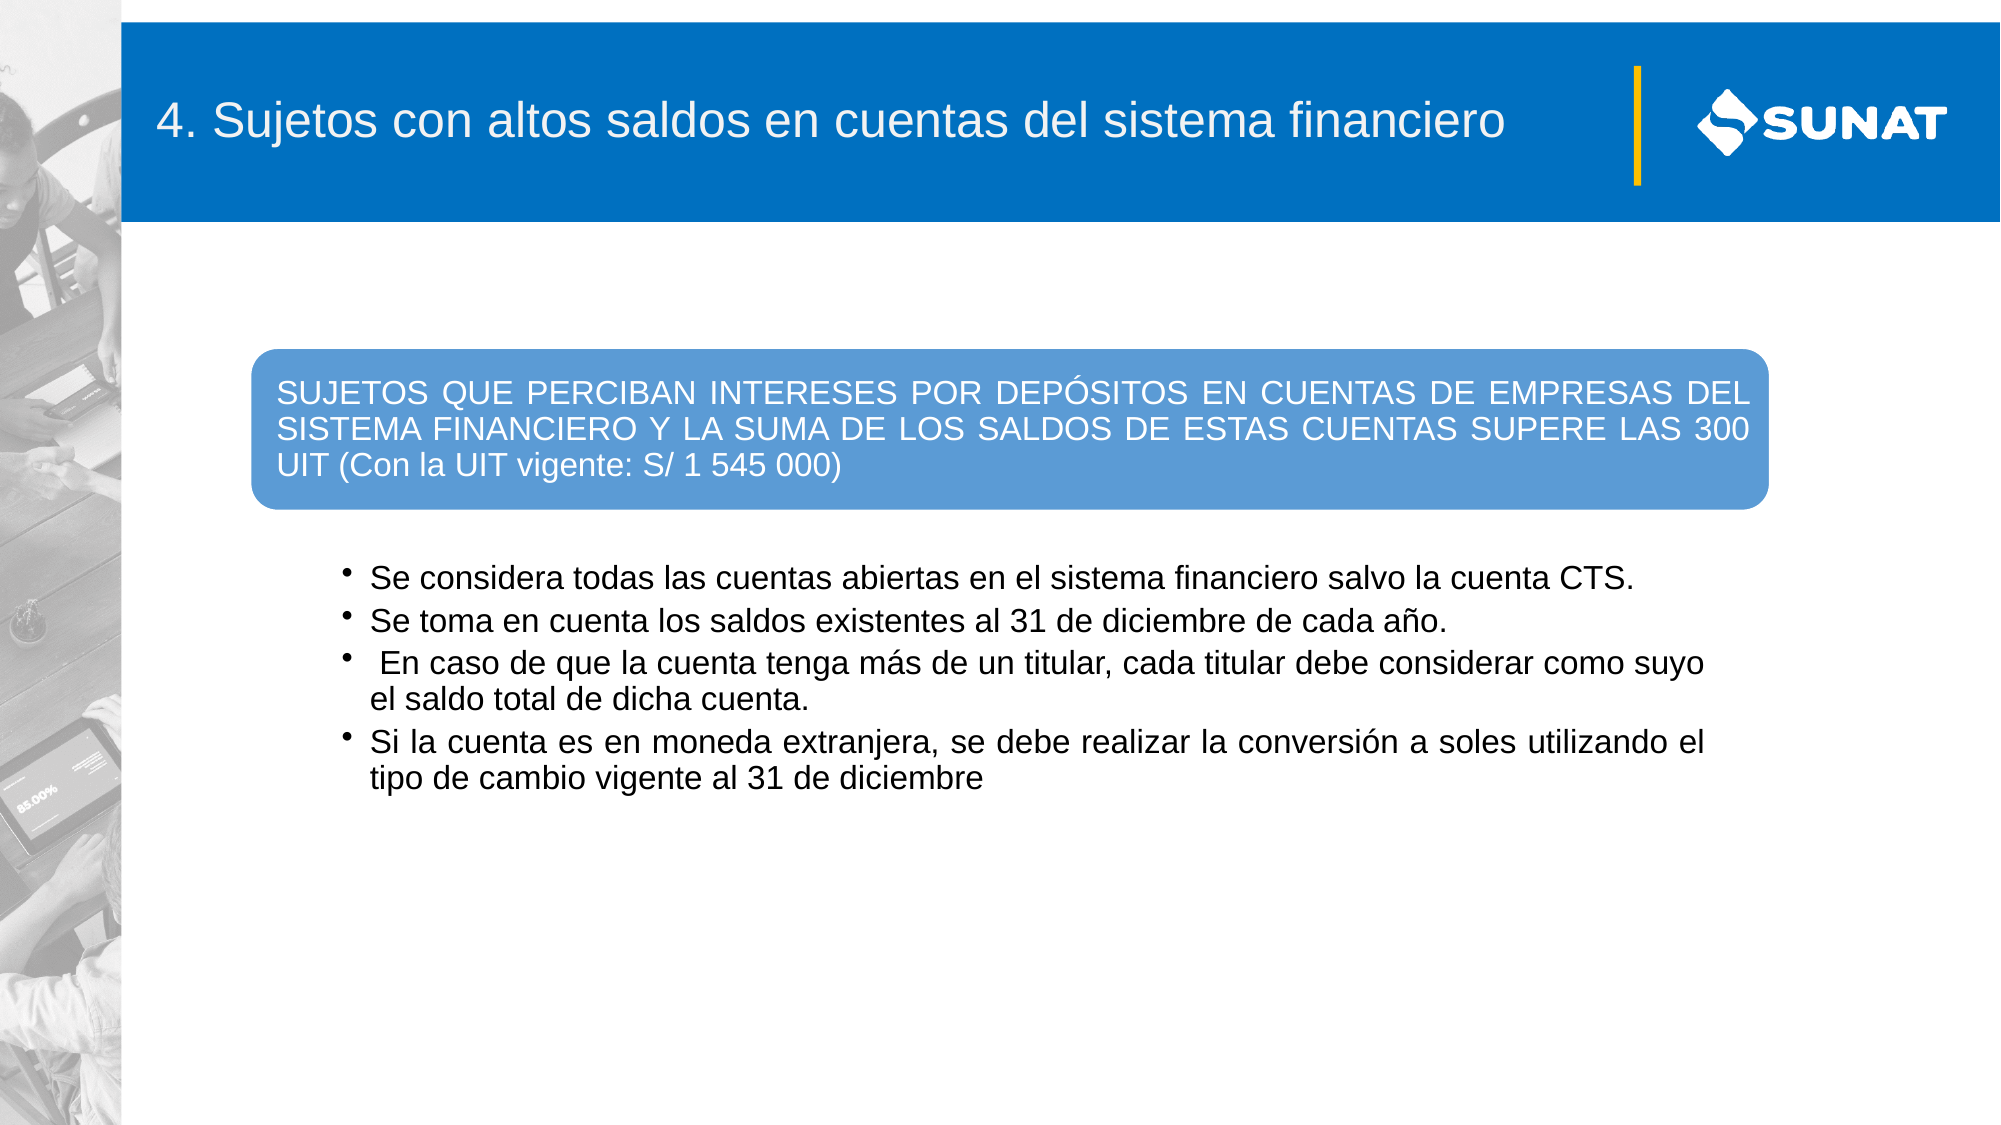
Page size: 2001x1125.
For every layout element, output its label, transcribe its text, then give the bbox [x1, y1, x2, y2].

text_box 4. Sujetos con altos saldos en cuentas del sistema financiero [142, 80, 2000, 155]
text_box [250, 347, 1770, 1125]
